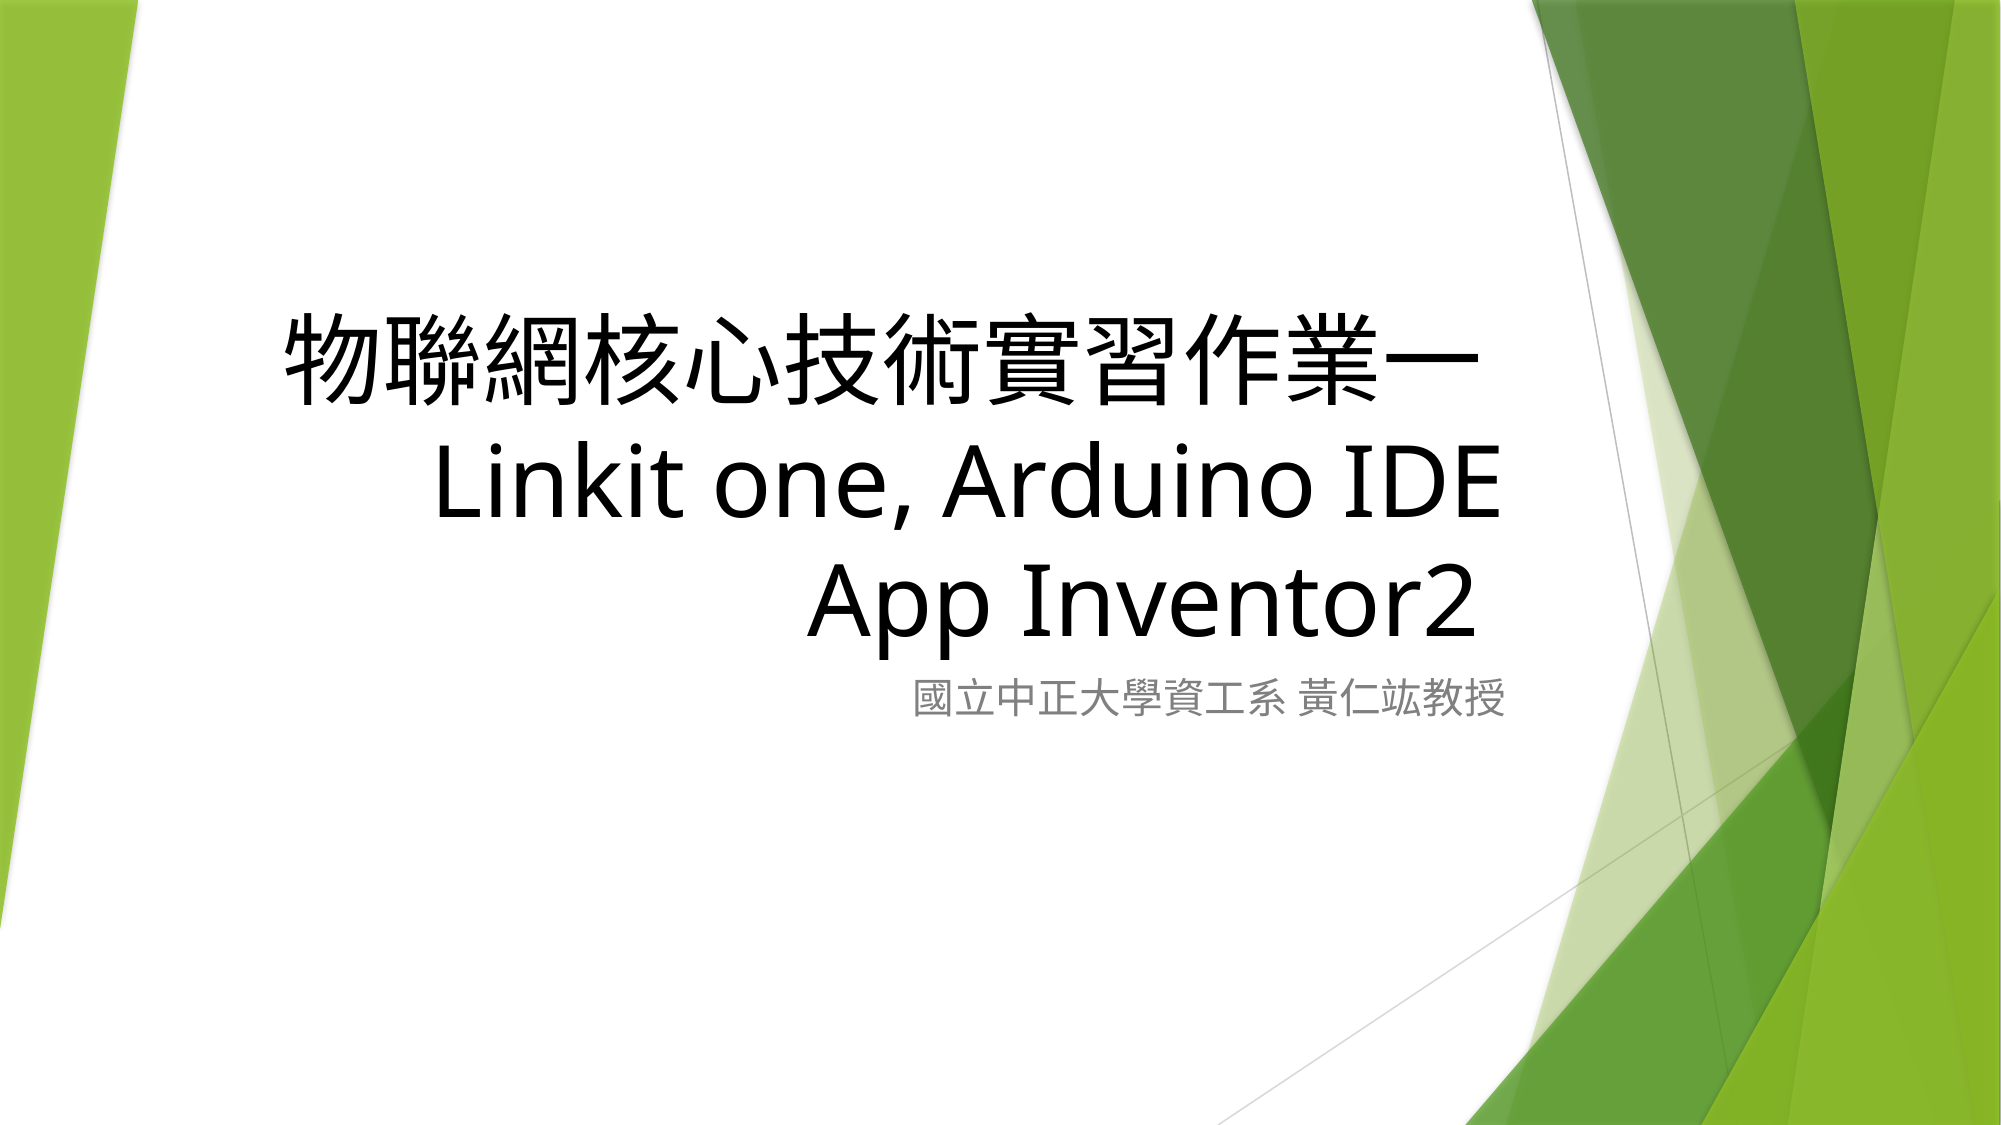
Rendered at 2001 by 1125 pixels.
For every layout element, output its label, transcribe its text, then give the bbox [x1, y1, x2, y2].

title 物聯網核心技術實習作業一Linkit one, Arduino IDE App Inventor2 [247, 394, 1522, 664]
subtitle 國立中正大學資工系 黃仁竑教授 [247, 664, 1522, 845]
